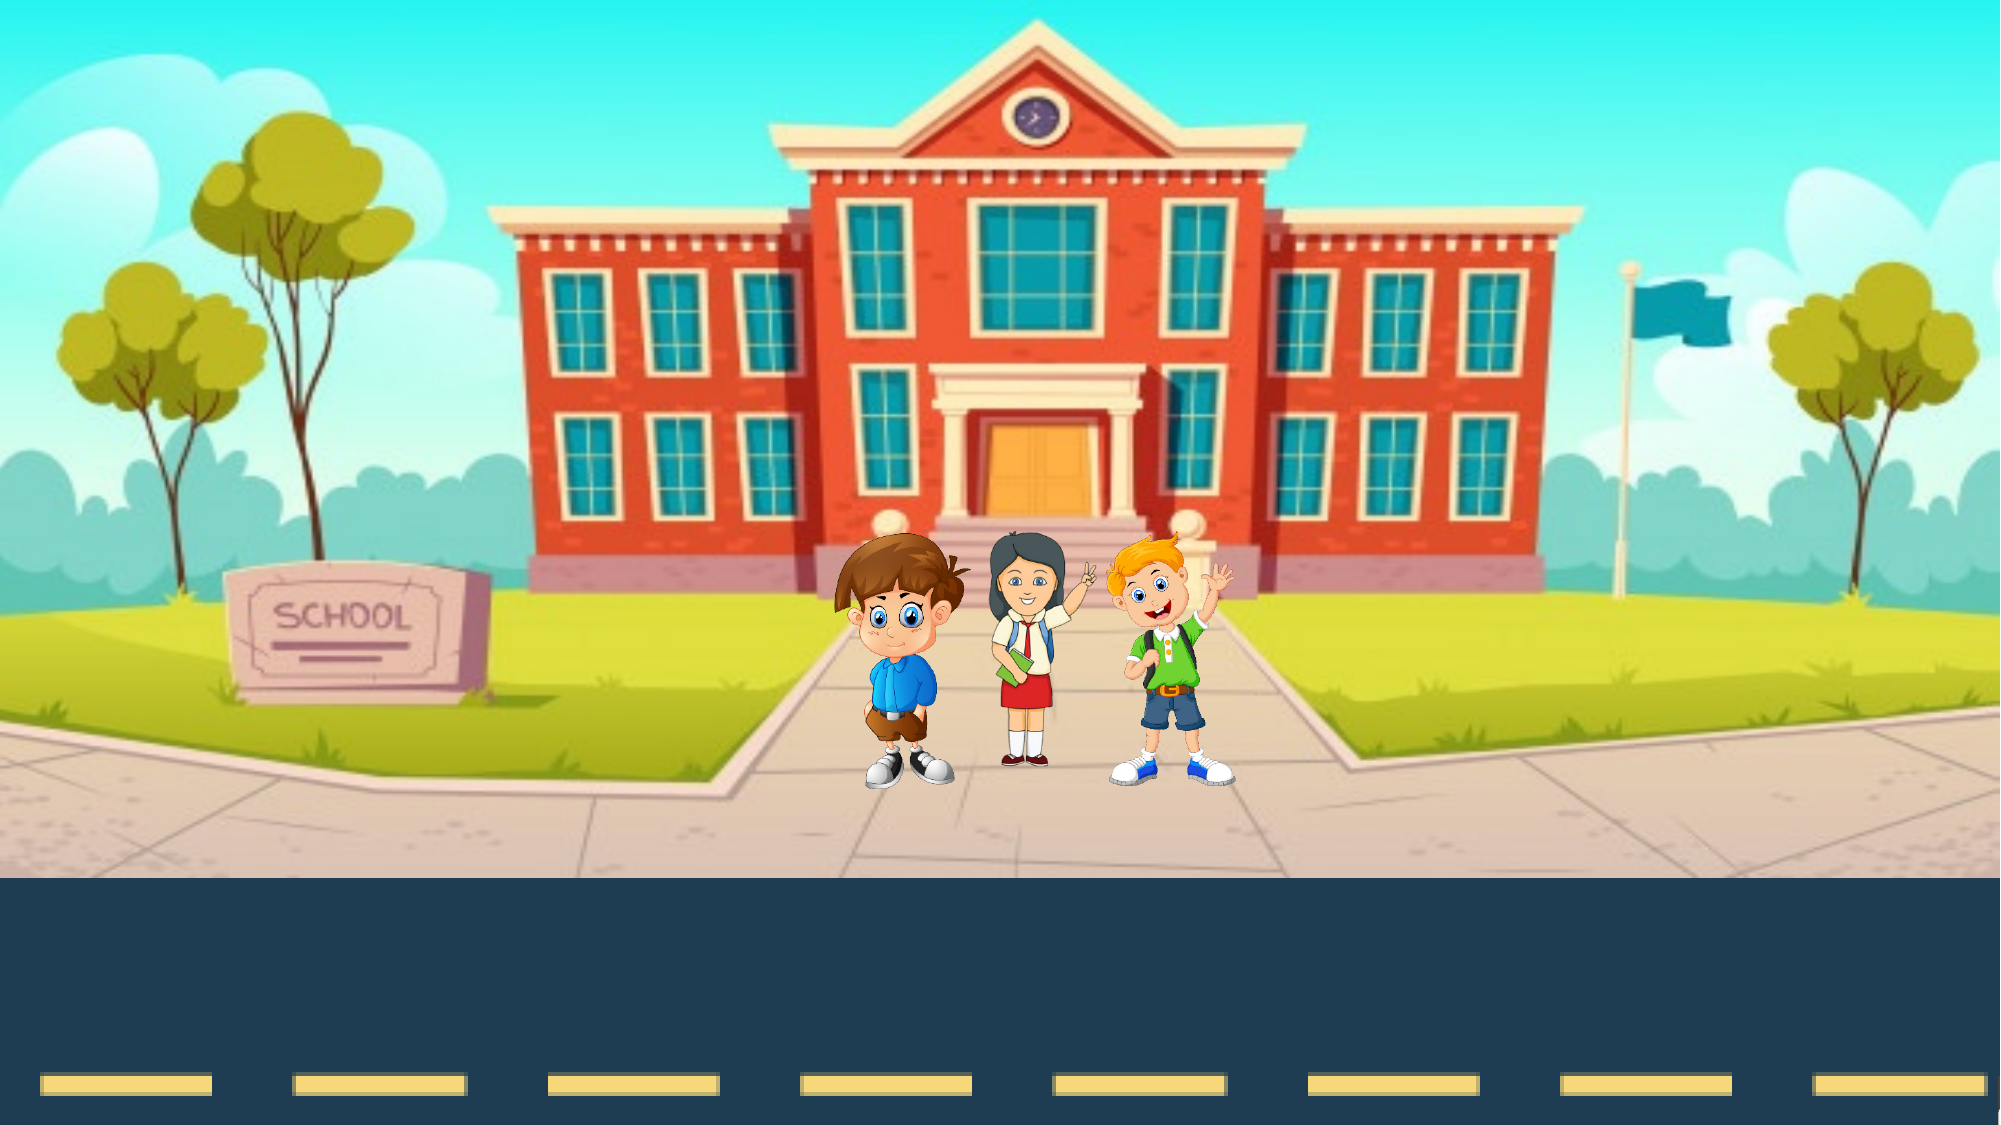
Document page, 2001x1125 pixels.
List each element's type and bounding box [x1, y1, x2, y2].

picture [0, 0, 2000, 1125]
text_box [813, 522, 1260, 789]
